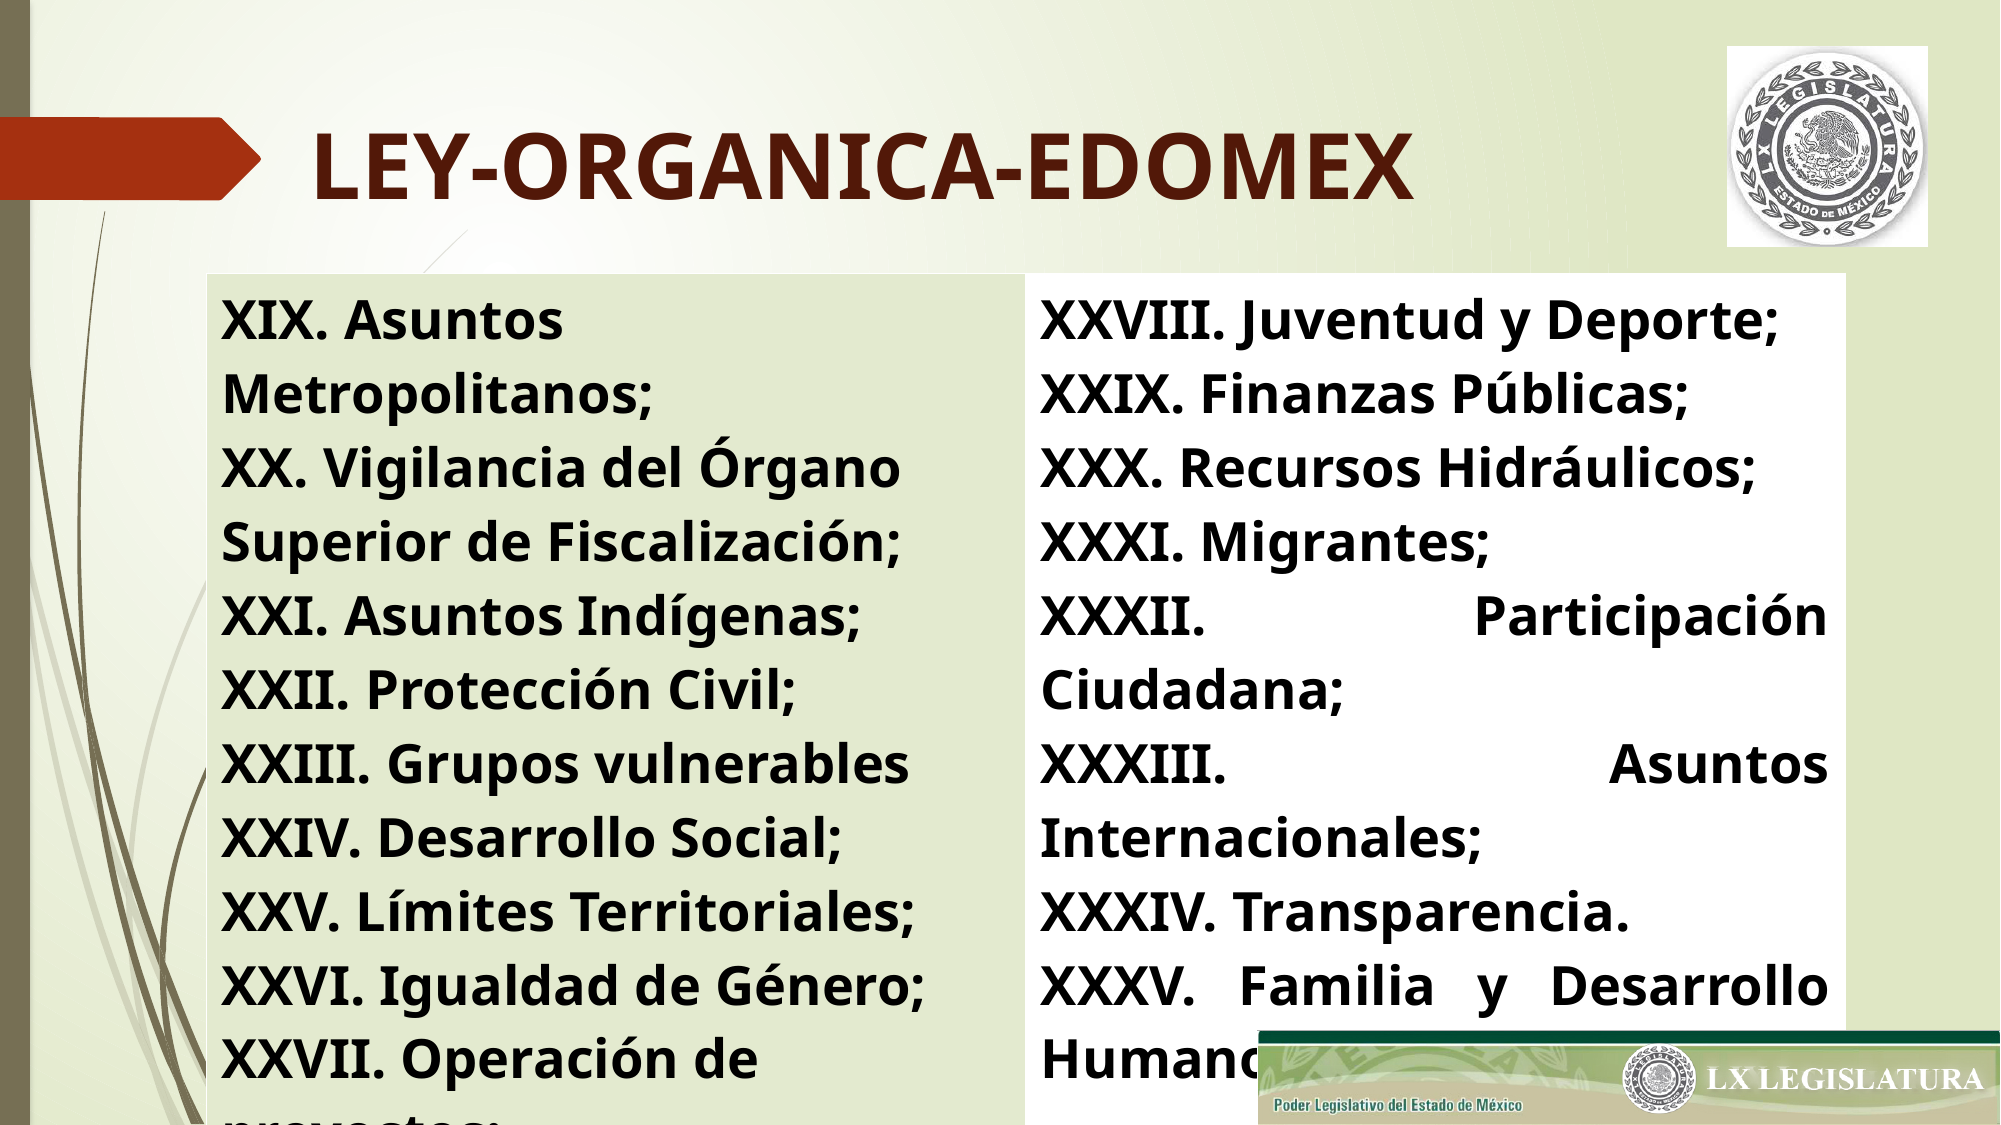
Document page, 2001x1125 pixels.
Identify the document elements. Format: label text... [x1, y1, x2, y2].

table_header XXVIII. Juventud y Deporte; XXIX. Finanzas Públicas; XXX. Recursos Hidráulicos; XXXI. Migrantes; XXXII. Participación Ciudadana; XXXIII. Asuntos Internacionales; XXXIV. Transparencia. XXXV. Familia y Desarrollo Humano. [1027, 274, 1844, 1125]
table_header XIX. Asuntos Metropolitanos; XX. Vigilancia del Órgano Superior de Fiscalización; XXI. Asuntos Indígenas; XXII. Protección Civil; XXIII. Grupos vulnerables XXIV. Desarrollo Social; XXV. Límites Territoriales; XXVI. Igualdad de Género; XXVII. Operación de proyectos; [207, 274, 1025, 1125]
title LEY-ORGANICA-EDOMEX [294, 99, 1706, 198]
picture [1257, 1030, 2000, 1125]
picture [1727, 46, 1928, 248]
